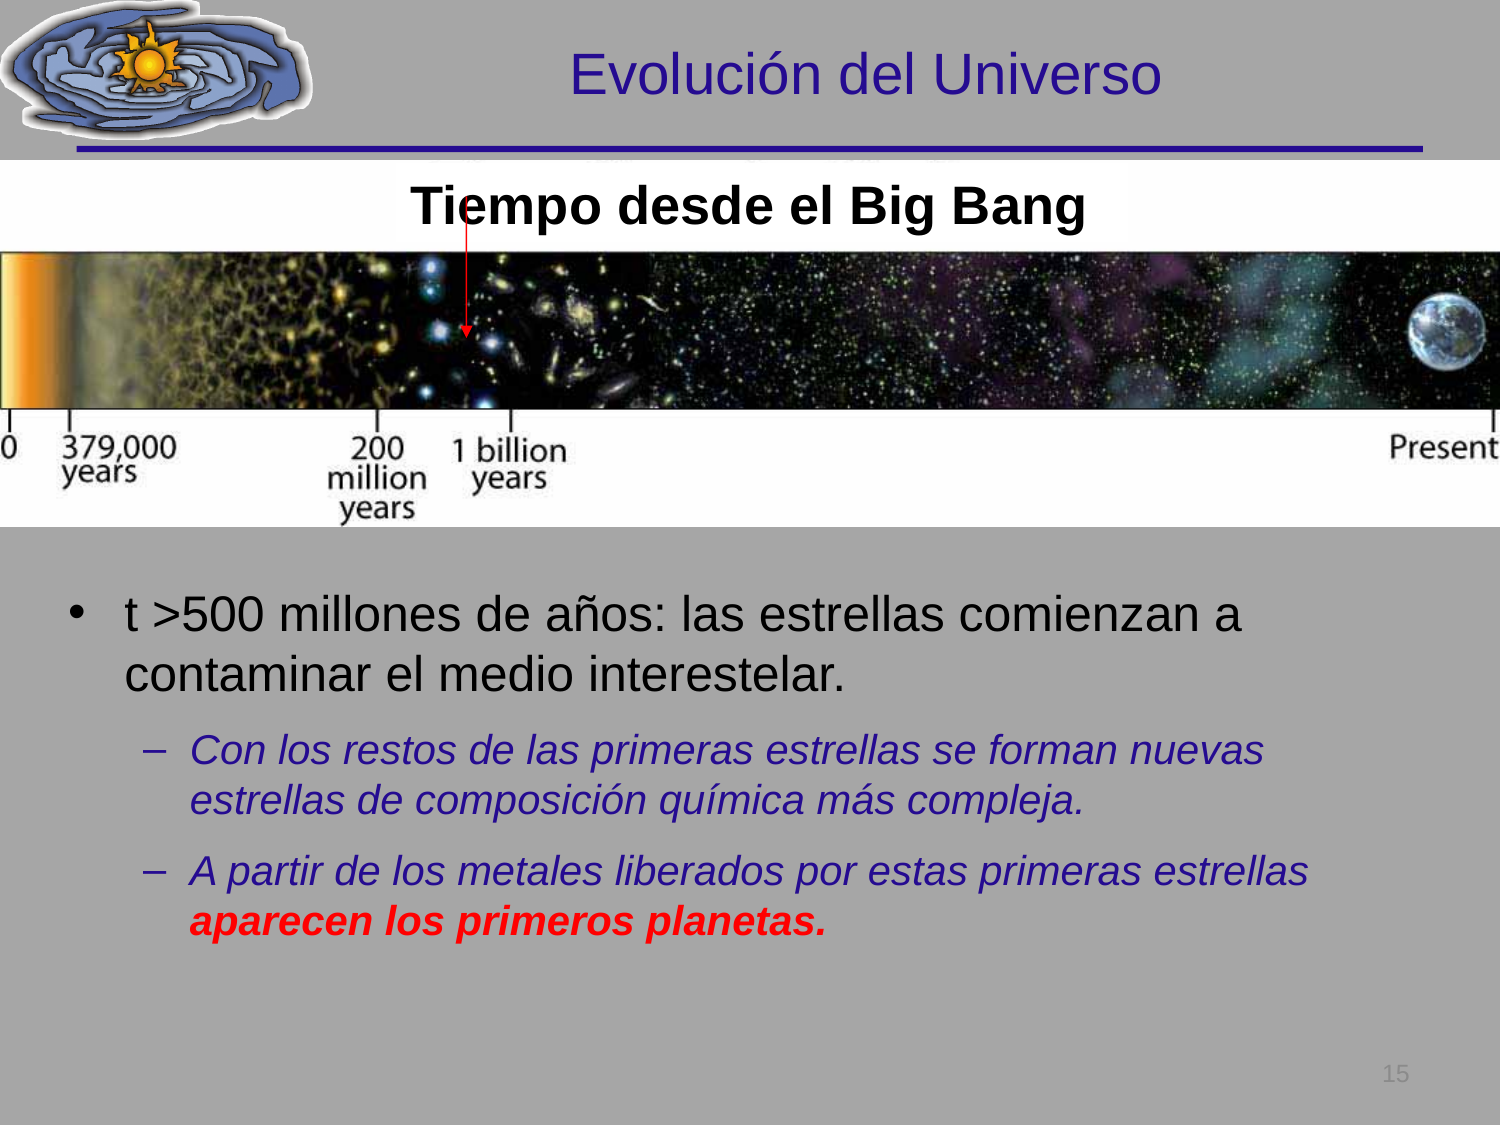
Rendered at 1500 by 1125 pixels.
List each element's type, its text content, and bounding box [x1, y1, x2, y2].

picture [0, 160, 1500, 528]
title Evolución del Universo [324, 19, 1425, 124]
slide_number 15 [1328, 1042, 1425, 1103]
picture [0, 0, 313, 140]
list t >500 millones de años: las estrellas comienzan a contaminar el medio interestelar. Con los restos de las primeras estrellas se forman nuevas estrellas de composición química más compleja. A partir de los metales liberados por estas primeras estrellas aparecen los primeros planetas. [53, 574, 1404, 1035]
